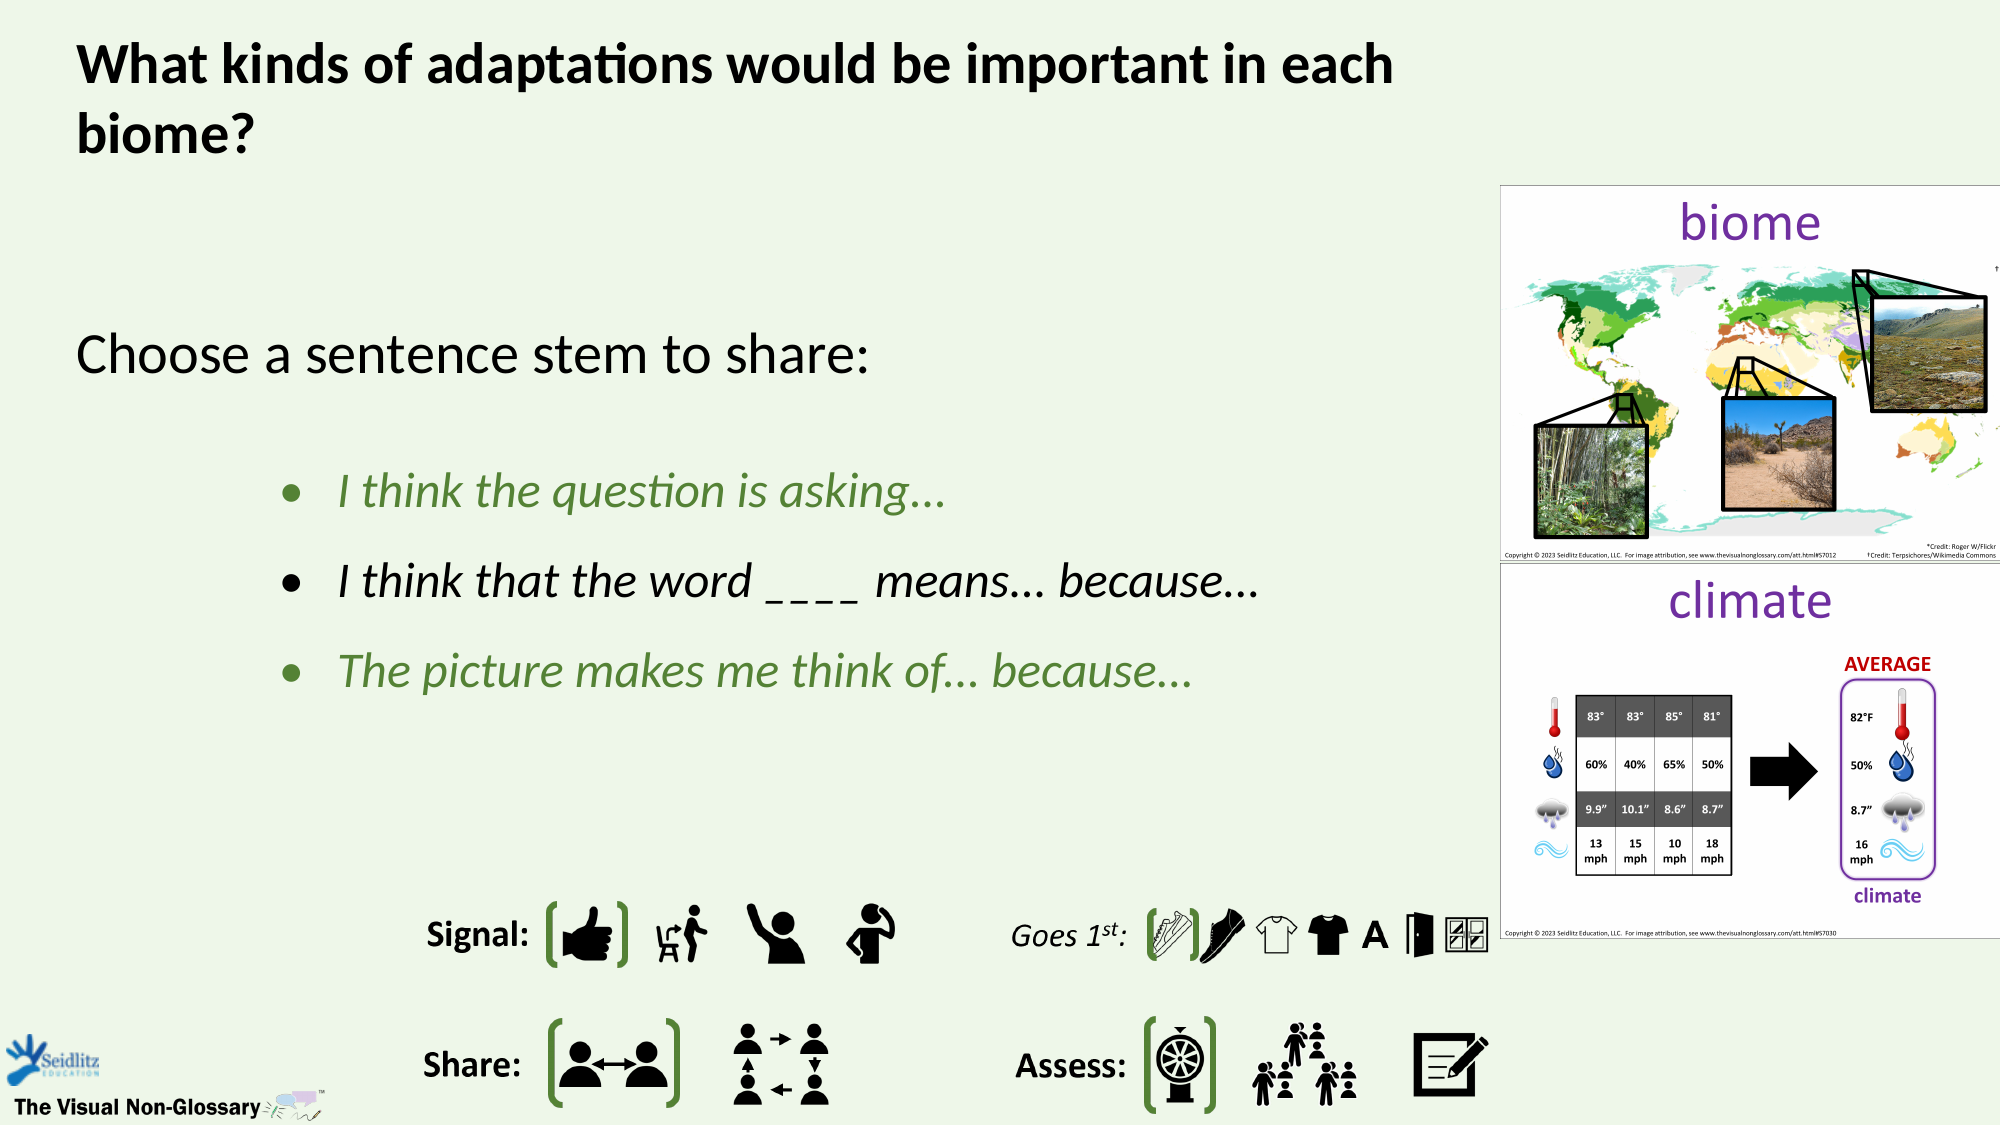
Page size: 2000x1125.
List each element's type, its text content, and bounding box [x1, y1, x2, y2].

picture [400, 899, 1489, 1114]
picture [1499, 563, 2000, 940]
picture [1499, 185, 2000, 562]
text_box Choose a sentence stem to share: [61, 307, 1479, 393]
picture [0, 1034, 328, 1125]
text_box What kinds of adaptations would be important in each biome? [61, 17, 1479, 173]
text_box • I think the question is asking... • I think that the word ____ means... because... • The picture makes me think of... because... [263, 374, 1277, 705]
